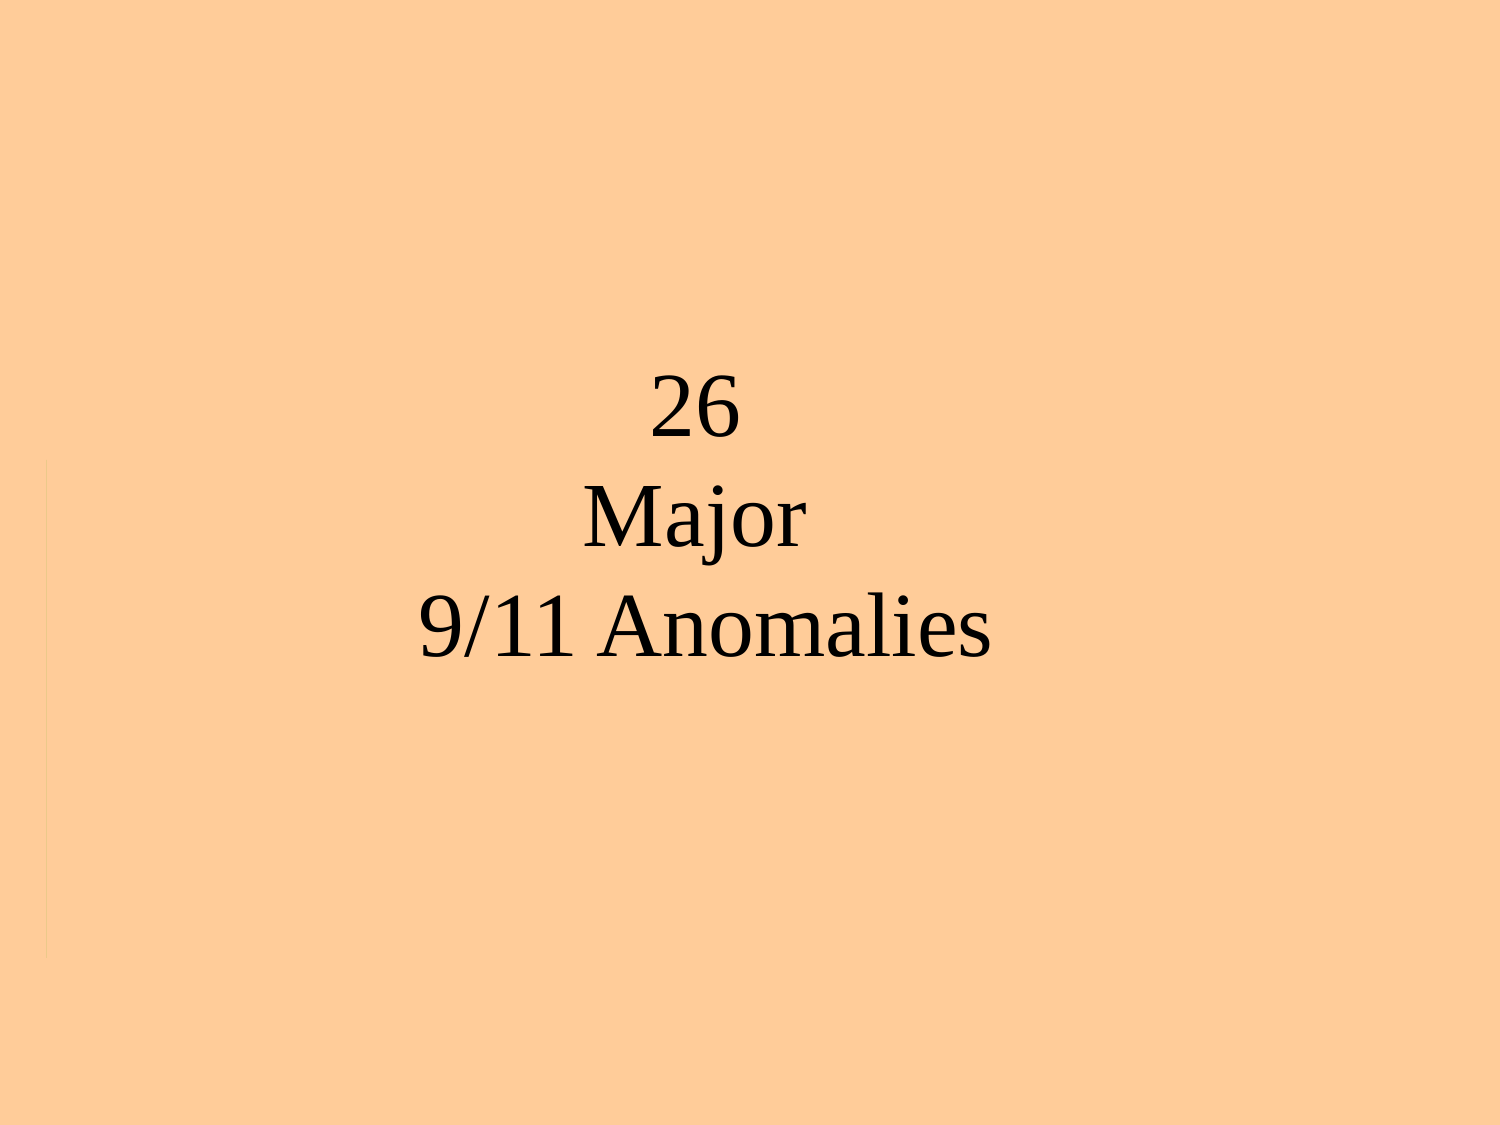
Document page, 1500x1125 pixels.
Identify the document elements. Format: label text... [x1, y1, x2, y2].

text_box 26 Major 9/11 Anomalies [403, 337, 1010, 683]
